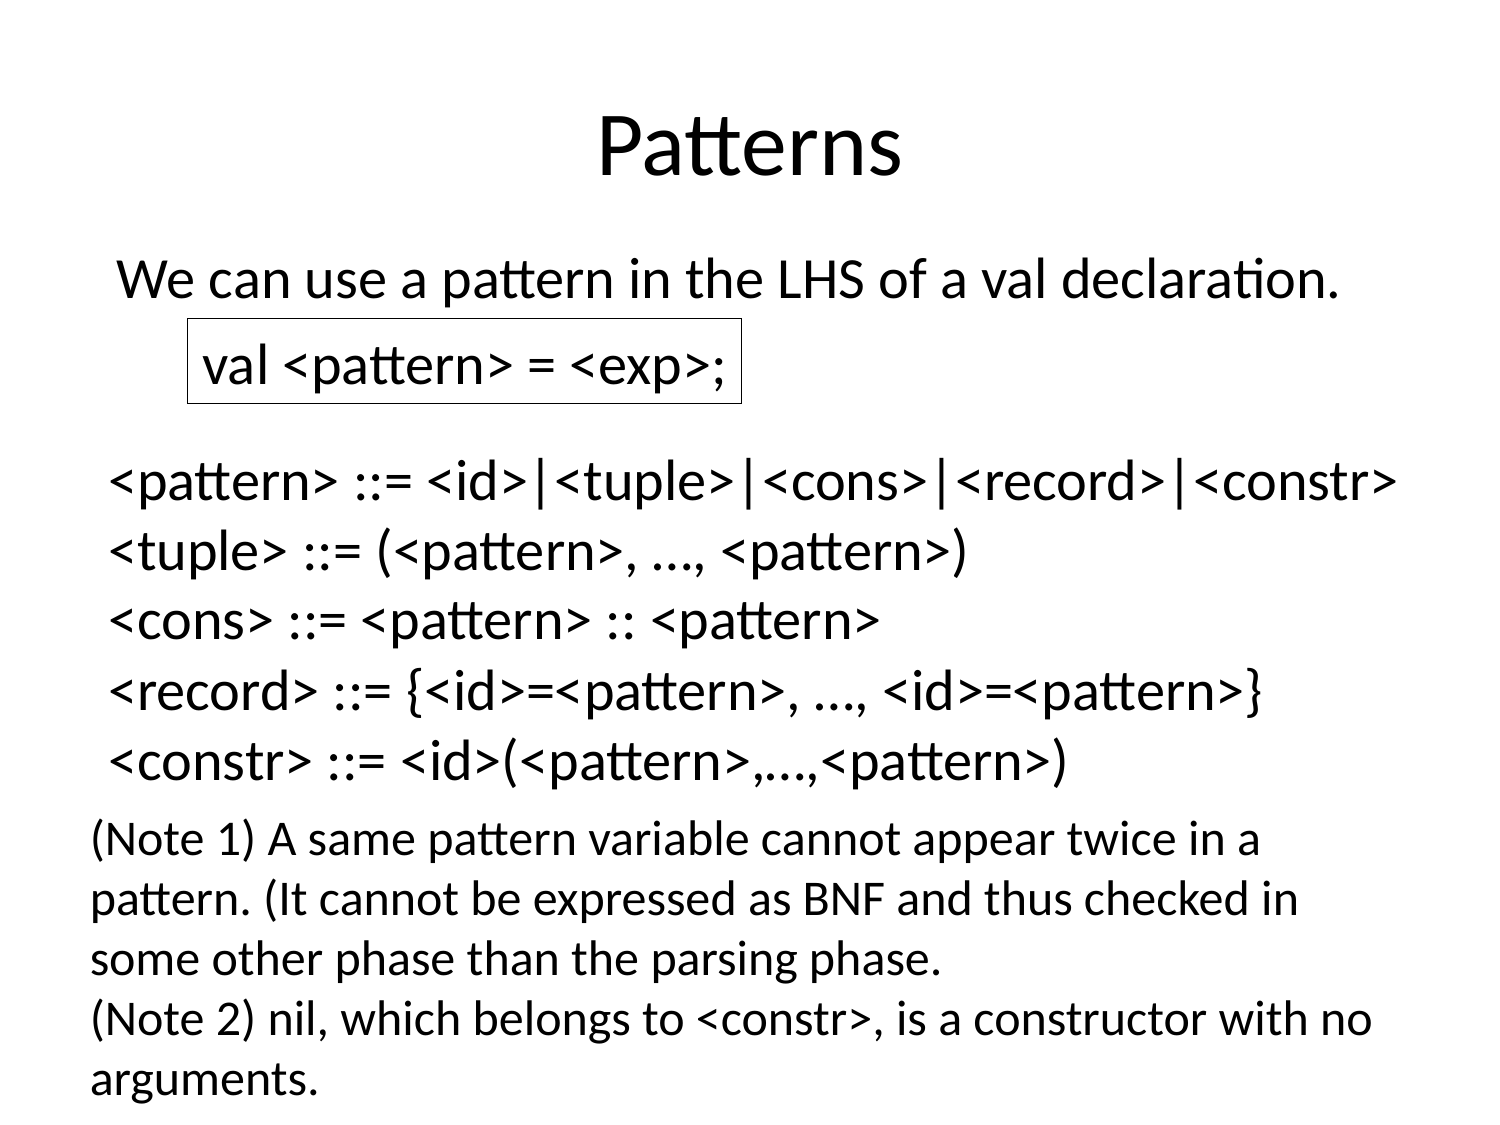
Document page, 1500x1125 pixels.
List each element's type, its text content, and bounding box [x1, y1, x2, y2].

text_box val <pattern> = <exp>; [187, 318, 742, 404]
text_box (Note 1) A same pattern variable cannot appear twice in a pattern. (It cannot be expressed as BNF and thus checked in some other phase than the parsing phase. (Note 2) nil, which belongs to <constr>, is a constructor with no arguments. [75, 798, 1417, 1113]
text_box <pattern> ::= <id>|<tuple>|<cons>|<record>|<constr> <tuple> ::= (<pattern>, …, <pattern>) <cons> ::= <pattern> :: <pattern> <record> ::= {<id>=<pattern>, …, <id>=<pattern>} <constr> ::= <id>(<pattern>,…,<pattern>) [93, 434, 1415, 798]
title Patterns [75, 45, 1425, 233]
text_box We can use a pattern in the LHS of a val declaration. [102, 232, 1390, 318]
